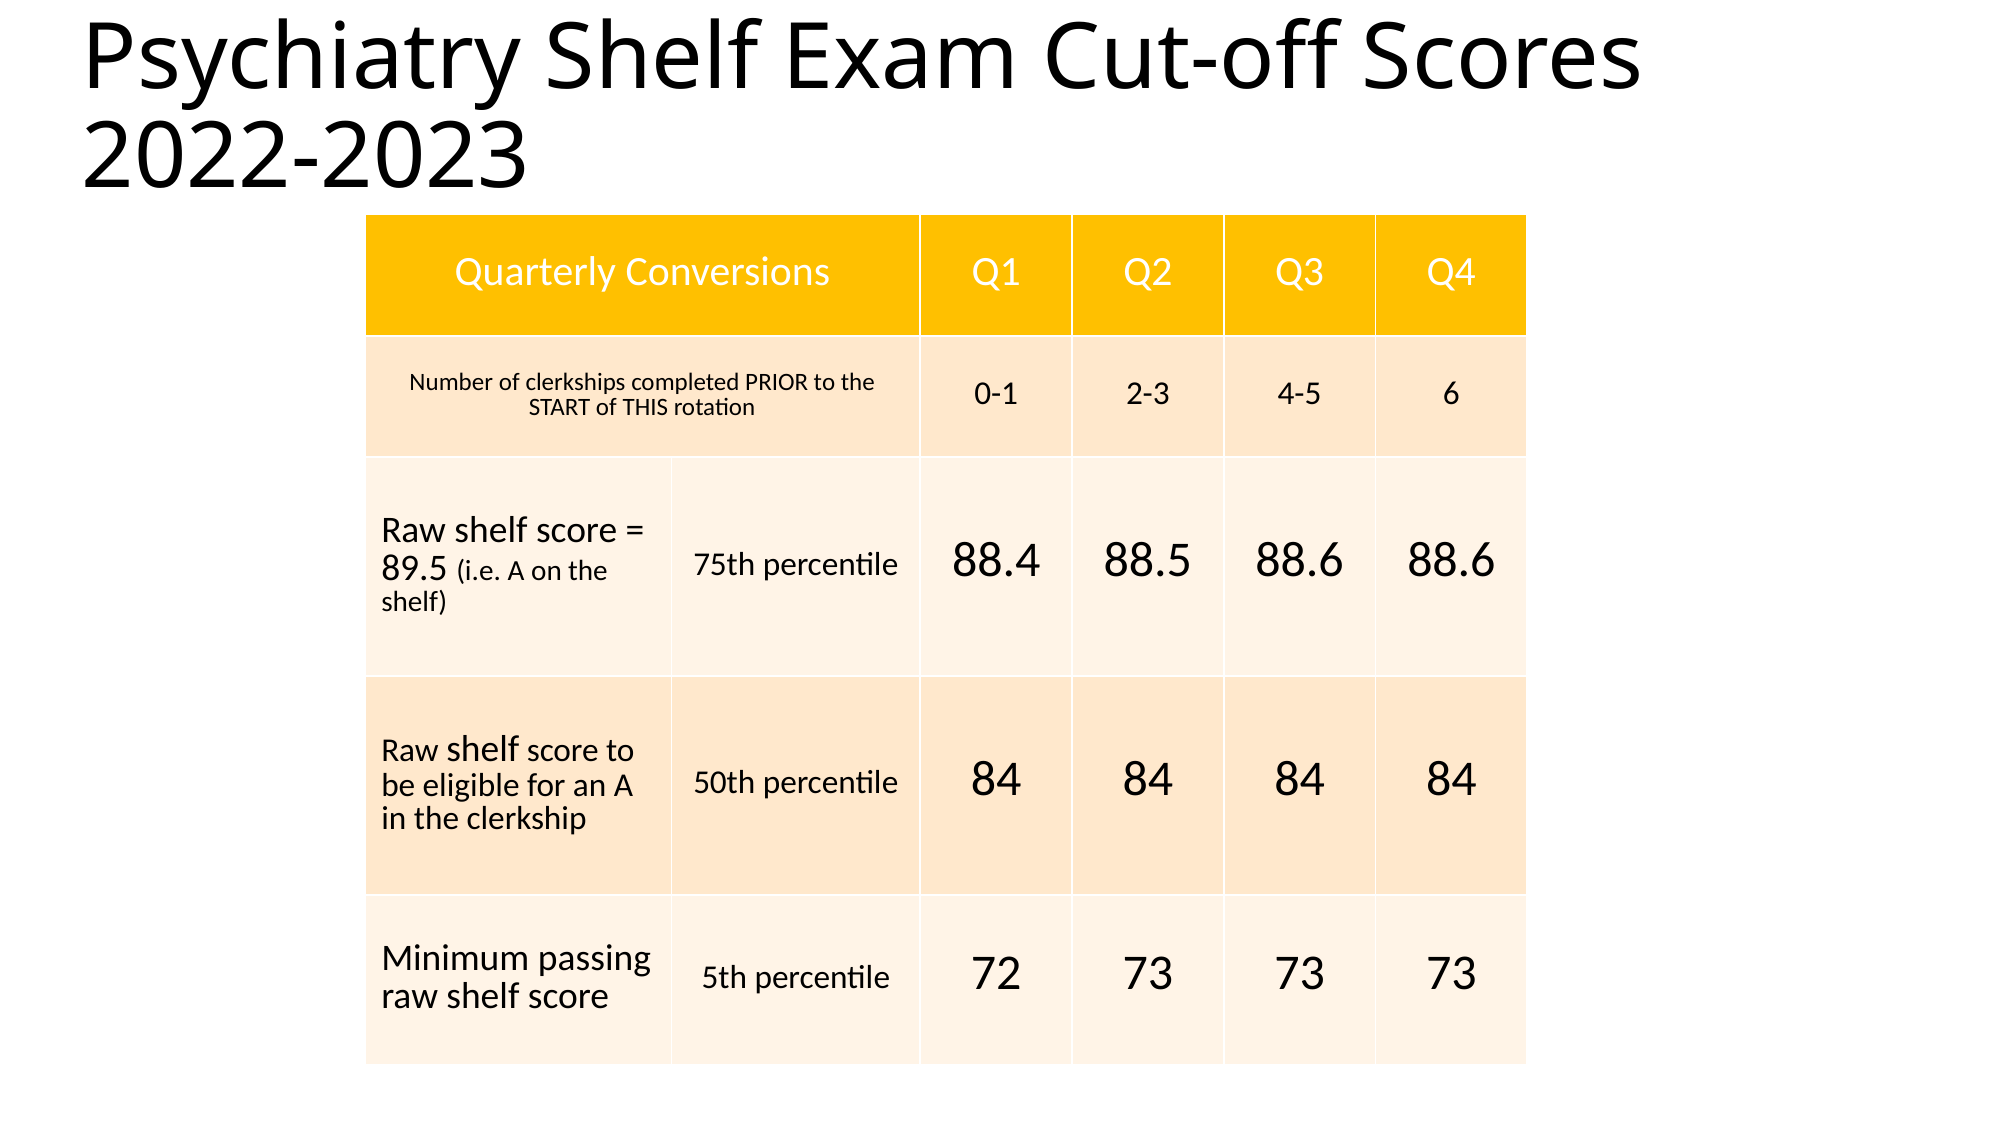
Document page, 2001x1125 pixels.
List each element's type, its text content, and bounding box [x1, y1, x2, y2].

table_cell 73 [1376, 896, 1526, 1064]
table_cell 88.4 [921, 458, 1071, 675]
table_cell 84 [1073, 677, 1223, 894]
table_cell 5th percentile [672, 896, 919, 1064]
table_cell 4-5 [1225, 337, 1375, 456]
title Psychiatry Shelf Exam Cut-off Scores 2022-2023 [66, 0, 1858, 218]
table_cell 73 [1073, 896, 1223, 1064]
table_header Q2 [1073, 215, 1223, 335]
table_cell 88.5 [1073, 458, 1223, 675]
table_cell 84 [921, 677, 1071, 894]
table_cell Number of clerkships completed PRIOR to the START of THIS rotation [366, 337, 919, 456]
table_cell Raw shelf score = 89.5 (i.e. A on the shelf) [366, 458, 671, 675]
table_cell 84 [1376, 677, 1526, 894]
table_cell 84 [1225, 677, 1375, 894]
table_header Q4 [1376, 215, 1526, 335]
table_header Quarterly Conversions [366, 215, 919, 335]
table_cell Raw shelf score to be eligible for an A in the clerkship [366, 677, 671, 894]
table_header Q1 [921, 215, 1071, 335]
table_cell Minimum passing raw shelf score [366, 896, 671, 1064]
table_cell 50th percentile [672, 677, 919, 894]
table_cell 0-1 [921, 337, 1071, 456]
table_cell 2-3 [1073, 337, 1223, 456]
table_cell 6 [1376, 337, 1526, 456]
table_cell 75th percentile [672, 458, 919, 675]
table_cell 88.6 [1376, 458, 1526, 675]
table_header Q3 [1225, 215, 1375, 335]
table_cell 73 [1225, 896, 1375, 1064]
table_cell 88.6 [1225, 458, 1375, 675]
table_cell 72 [921, 896, 1071, 1064]
